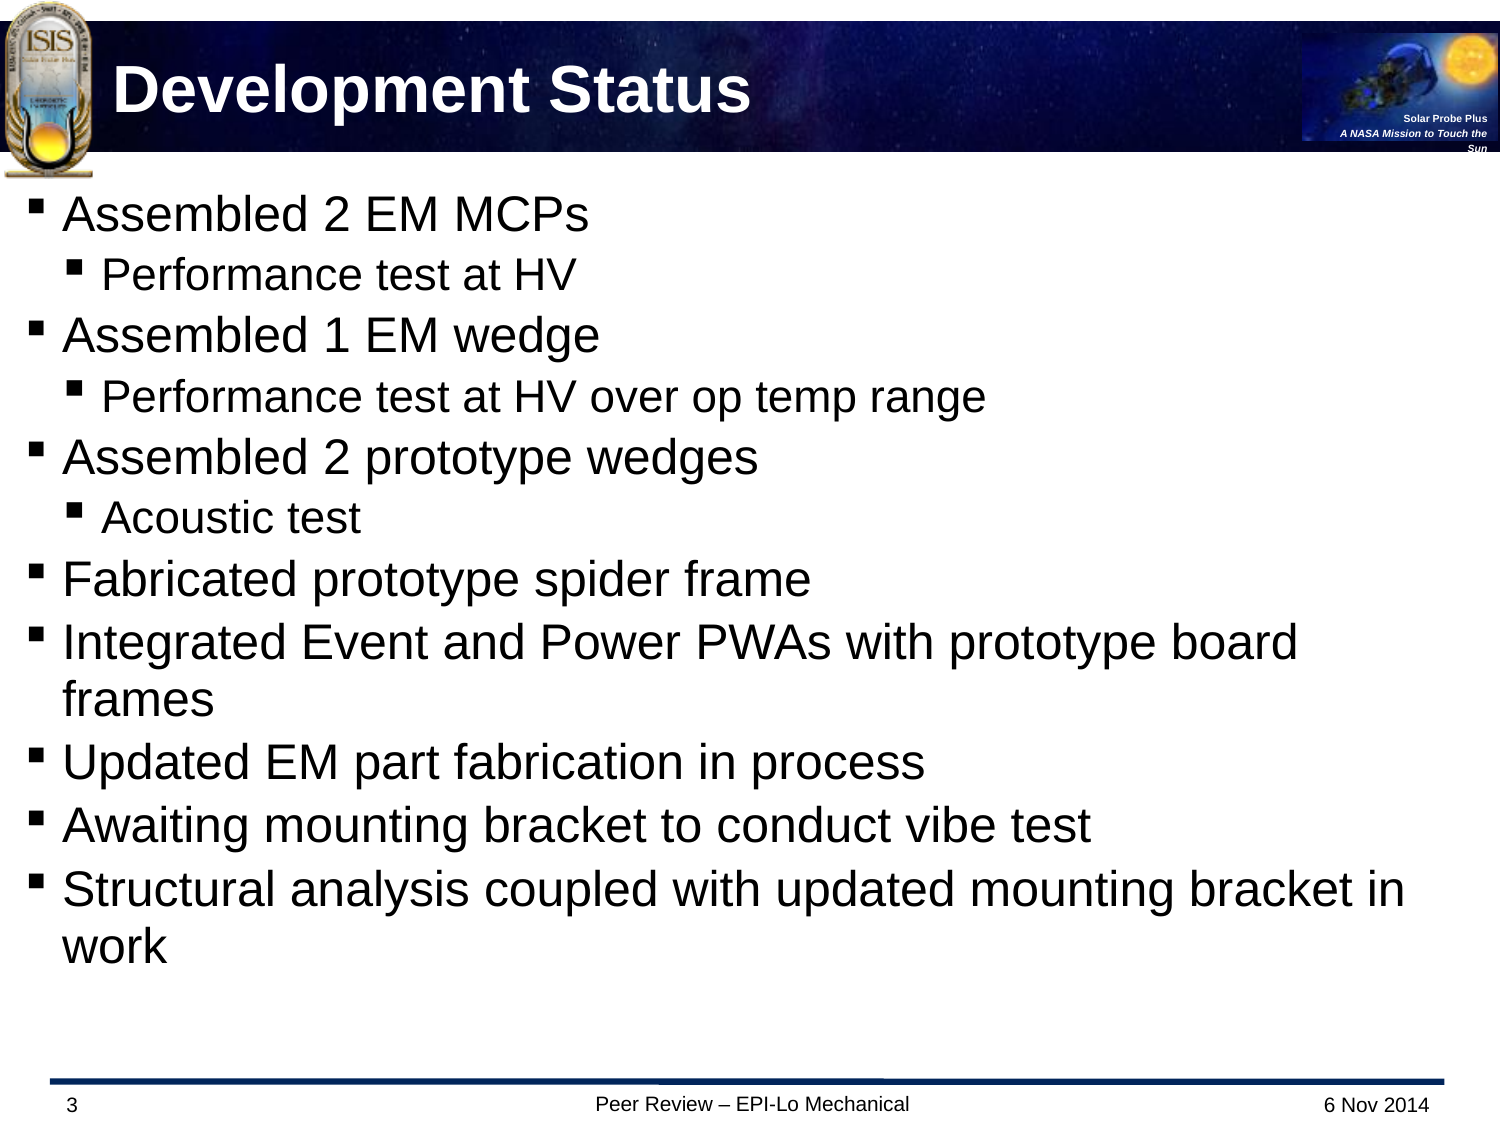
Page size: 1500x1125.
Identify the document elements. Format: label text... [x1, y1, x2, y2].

list Assembled 2 EM MCPs Performance test at HV Assembled 1 EM wedge Performance test at HV over op temp range Assembled 2 prototype wedges Acoustic test Fabricated prototype spider frame Integrated Event and Power PWAs with prototype board frames Updated EM part fabrication in process Awaiting mounting bracket to conduct vibe test Structural analysis coupled with updated mounting bracket in work [24, 185, 1436, 1046]
picture [0, 0, 1500, 179]
title Development Status [111, 30, 1294, 142]
